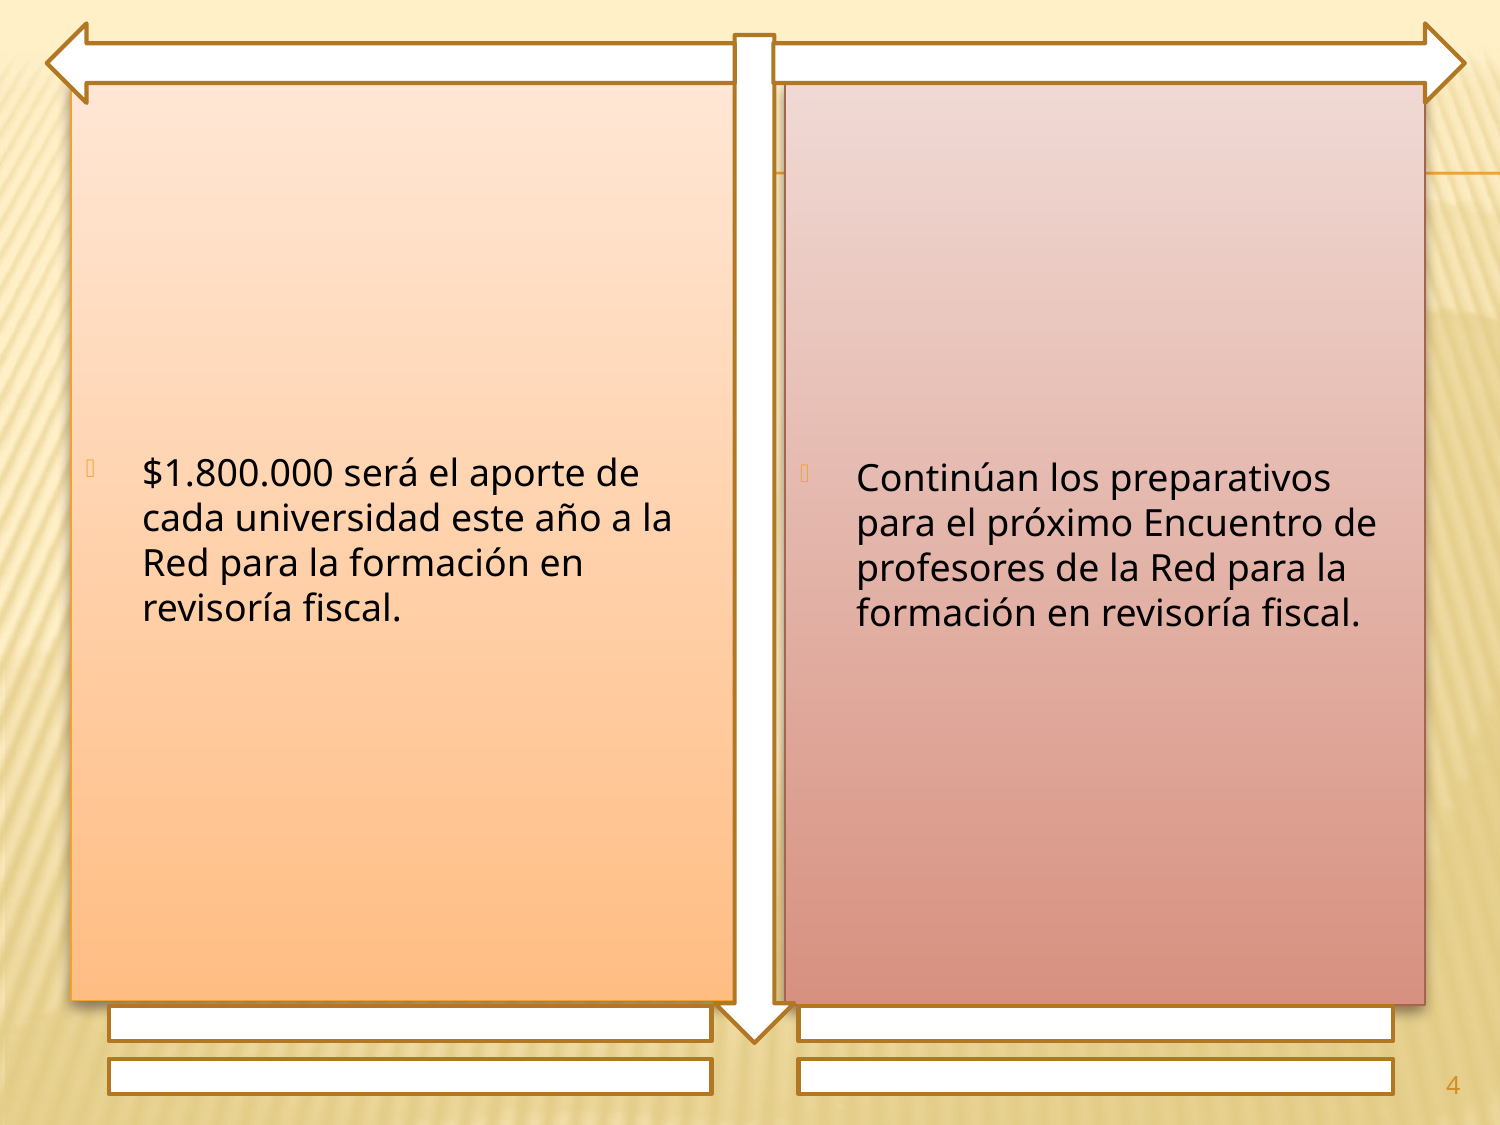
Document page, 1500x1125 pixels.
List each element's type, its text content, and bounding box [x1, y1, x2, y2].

text_box [796, 1057, 1395, 1096]
text_box [771, 21, 1467, 105]
text_box [107, 1004, 714, 1043]
text_box [44, 21, 737, 105]
list Continúan los preparativos para el próximo Encuentro de profesores de la Red para la formación en revisoría fiscal. [784, 86, 1426, 1006]
text_box [712, 32, 797, 1046]
text_box [796, 1004, 1395, 1043]
slide_number 4 [1350, 1062, 1475, 1103]
list $1.800.000 será el aporte de cada universidad este año a la Red para la formación en revisoría fiscal. [70, 86, 732, 1001]
text_box [107, 1057, 714, 1096]
